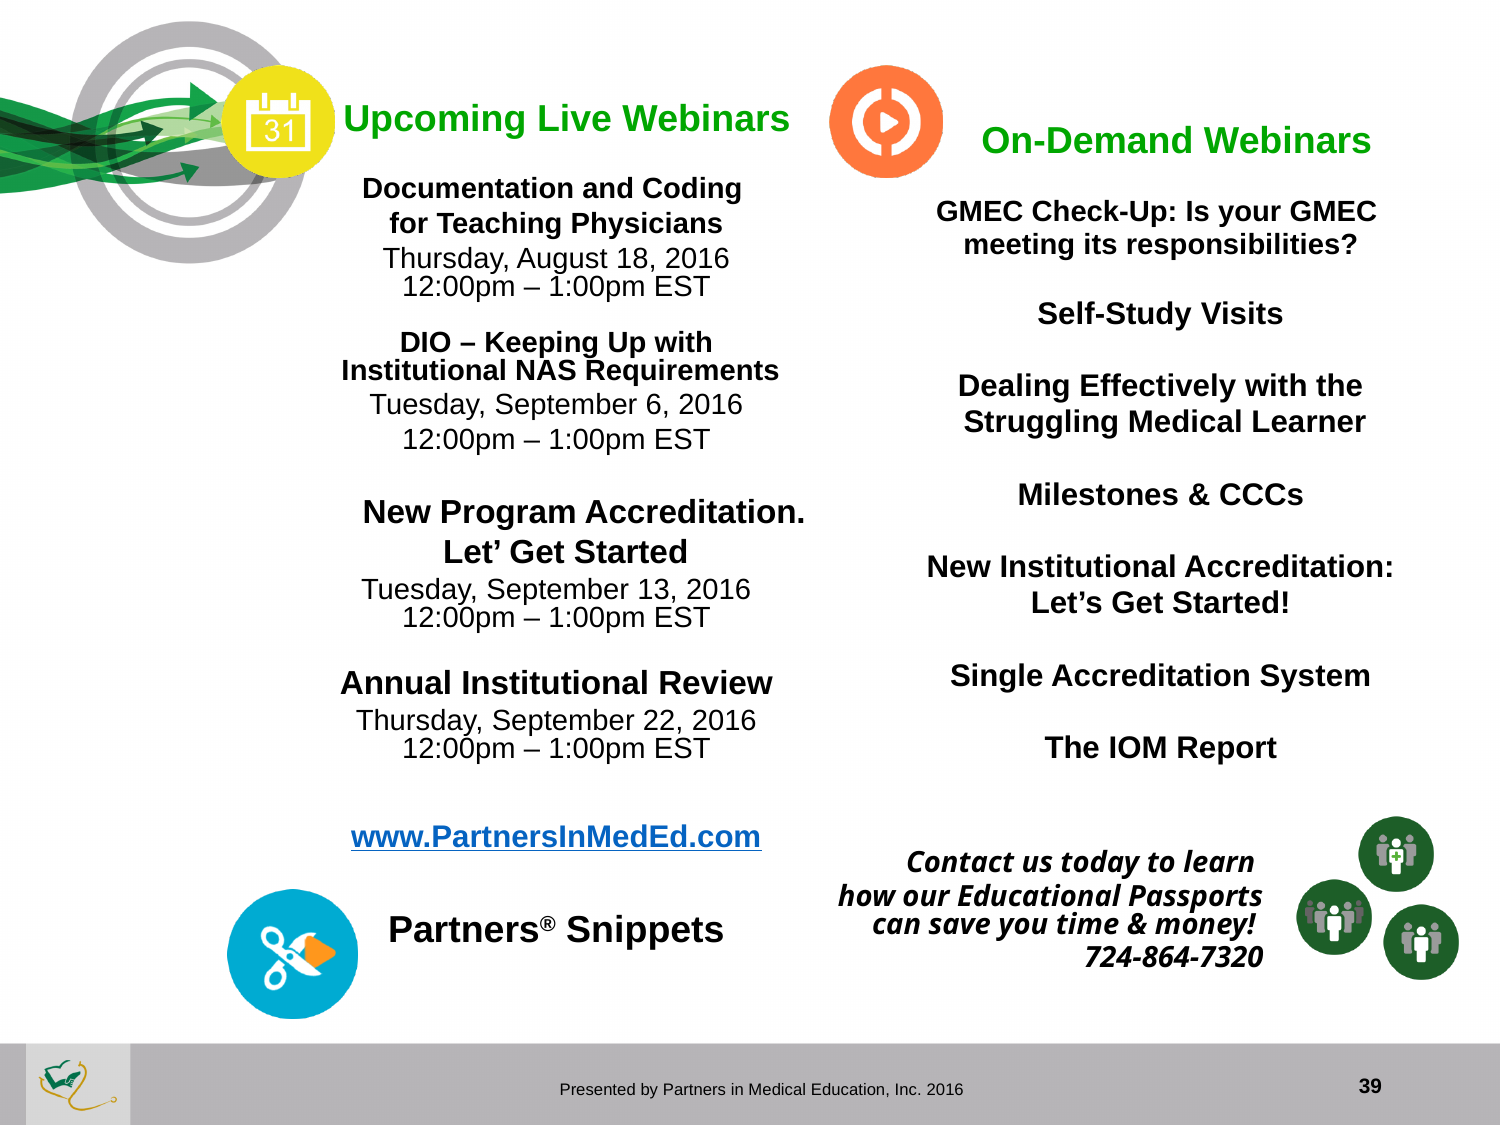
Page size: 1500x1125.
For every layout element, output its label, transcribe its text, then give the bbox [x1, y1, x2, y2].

text_box Contact us today to learn how our Educational Passports can save you time & money! 724-864-7320 [779, 842, 1279, 981]
picture [0, 0, 1500, 1125]
footer Presented by Partners in Medical Education, Inc. 2016 [450, 1035, 1050, 1125]
text_box On-Demand Webinars GMEC Check-Up: Is your GMEC meeting its responsibilities? Self-Study Visits Dealing Effectively with the Struggling Medical Learner Milestones & CCCs New Institutional Accreditation: Let’s Get Started! Single Accreditation System The IOM Report [829, 65, 1493, 755]
text_box Upcoming Live Webinars Documentation and Coding for Teaching Physicians Thursday, August 18, 2016 12:00pm – 1:00pm EST DIO – Keeping Up with Institutional NAS Requirements Tuesday, September 6, 2016 12:00pm – 1:00pm EST New Program Accreditation. Let’ Get Started Tuesday, September 13, 2016 12:00pm – 1:00pm EST Annual Institutional Review Thursday, September 22, 2016 12:00pm – 1:00pm EST www.PartnersInMedEd.com Partners® Snippets [202, 52, 911, 980]
slide_number 39 [1059, 1055, 1397, 1116]
